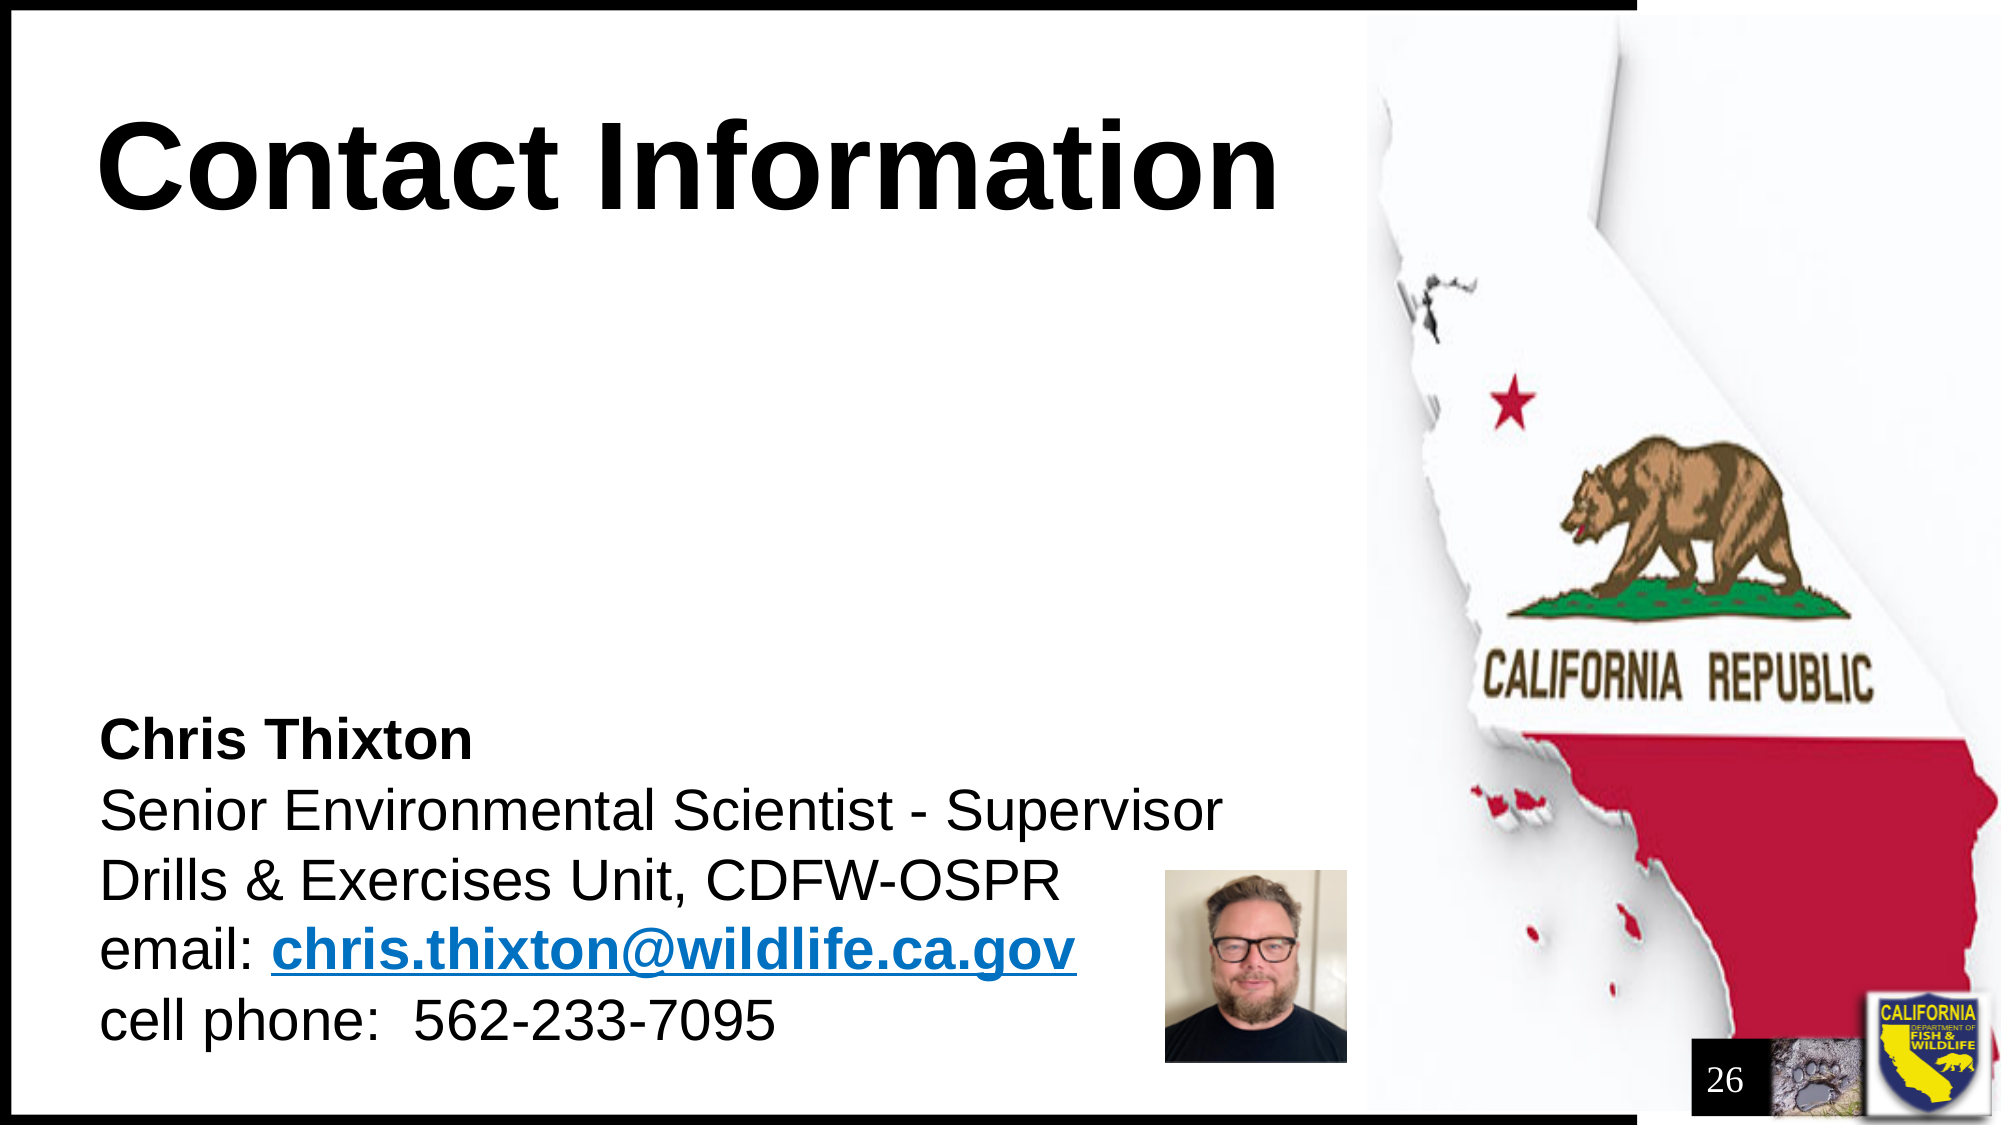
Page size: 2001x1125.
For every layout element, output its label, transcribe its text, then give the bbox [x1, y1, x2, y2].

text_box 26 [1691, 1111, 1766, 1117]
picture [1367, 15, 2001, 1125]
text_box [84, 694, 1347, 1063]
text_box Contact Information [80, 77, 1317, 242]
